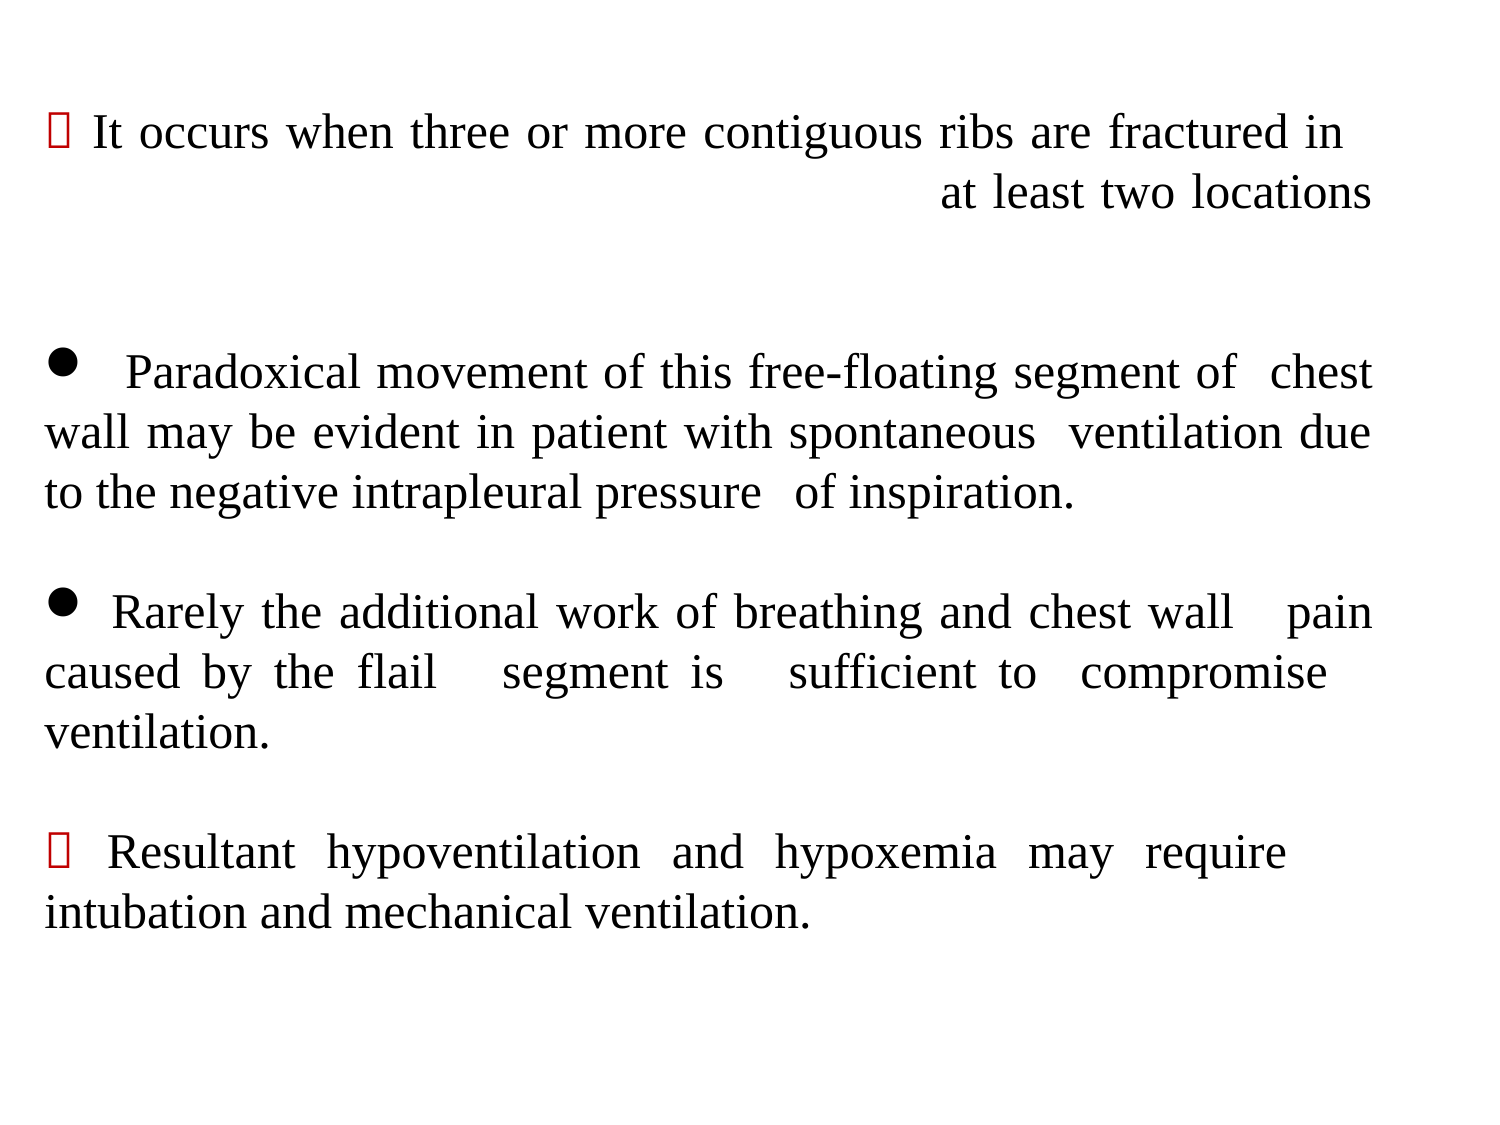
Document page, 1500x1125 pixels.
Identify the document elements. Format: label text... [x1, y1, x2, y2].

text_box  It occurs when three or more contiguous ribs are fractured in at least two locations Paradoxical movement of this free-floating segment of chest wall may be evident in patient with spontaneous ventilation due to the negative intrapleural pressure of inspiration. Rarely the additional work of breathing and chest wall pain caused by the flail segment is sufficient to compromise ventilation.  Resultant hypoventilation and hypoxemia may require intubation and mechanical ventilation. [29, 91, 1388, 946]
